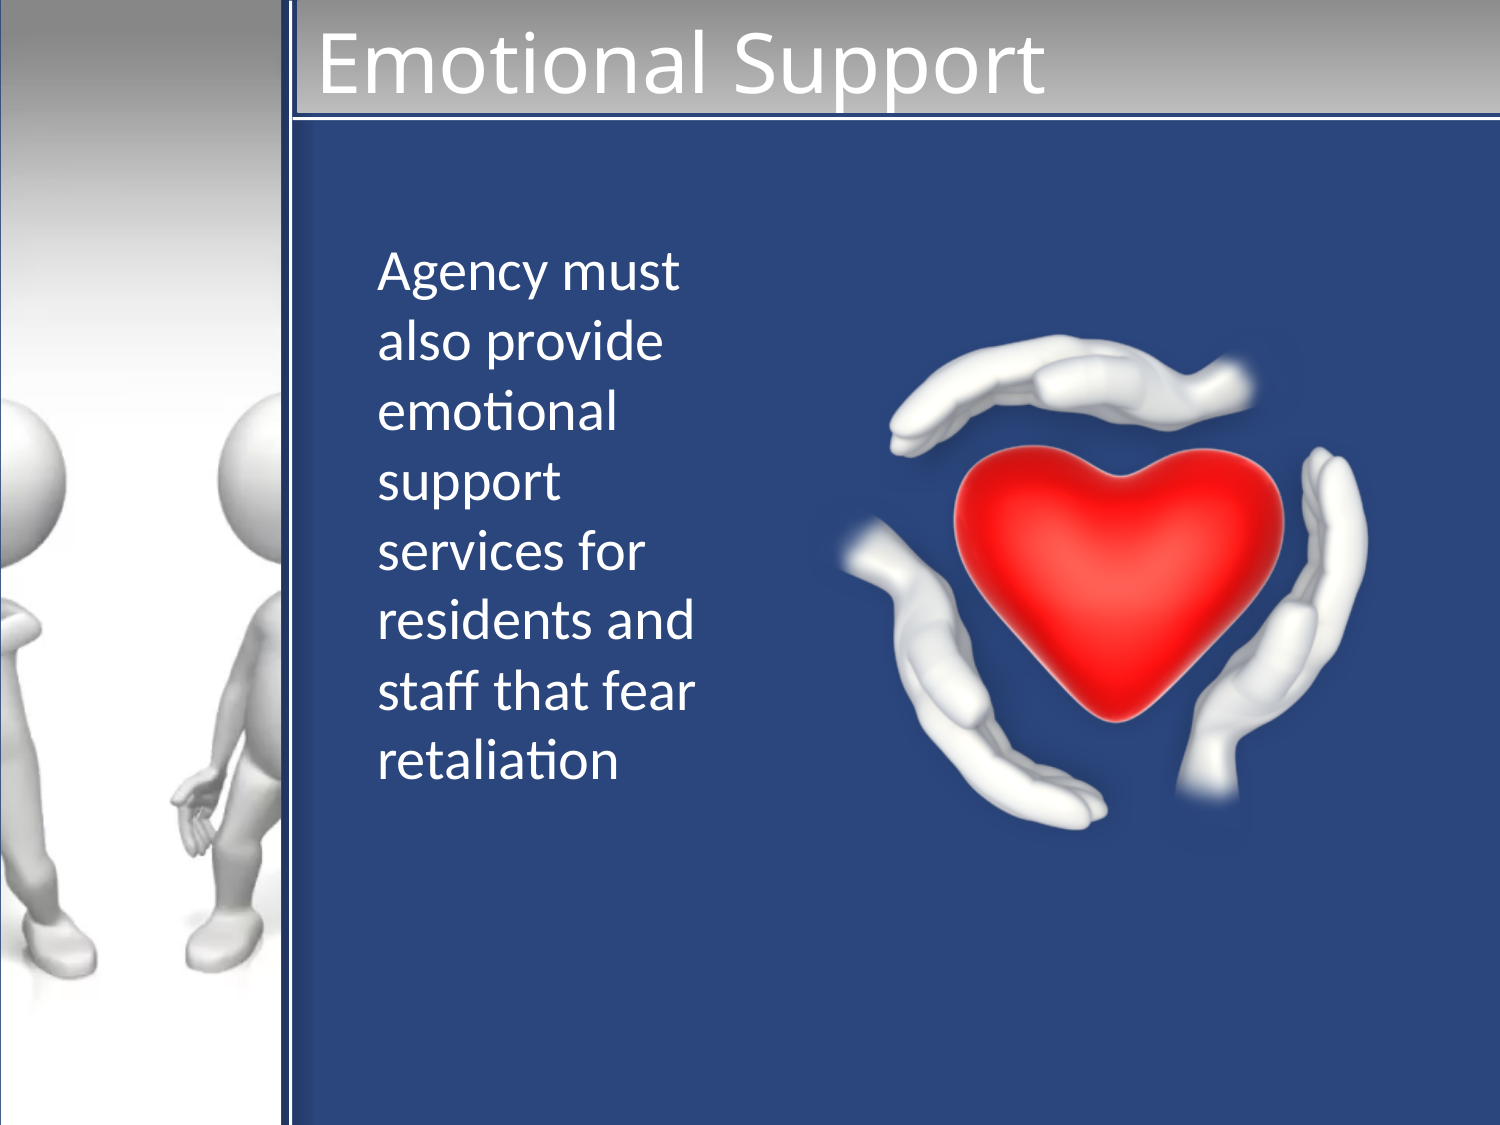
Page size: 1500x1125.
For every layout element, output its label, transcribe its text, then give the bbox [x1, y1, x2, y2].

picture [0, 0, 281, 1125]
title Emotional Support [300, 0, 1500, 118]
list Agency must also provide emotional support services for residents and staff that fear retaliation [362, 224, 725, 838]
picture [793, 274, 1401, 901]
